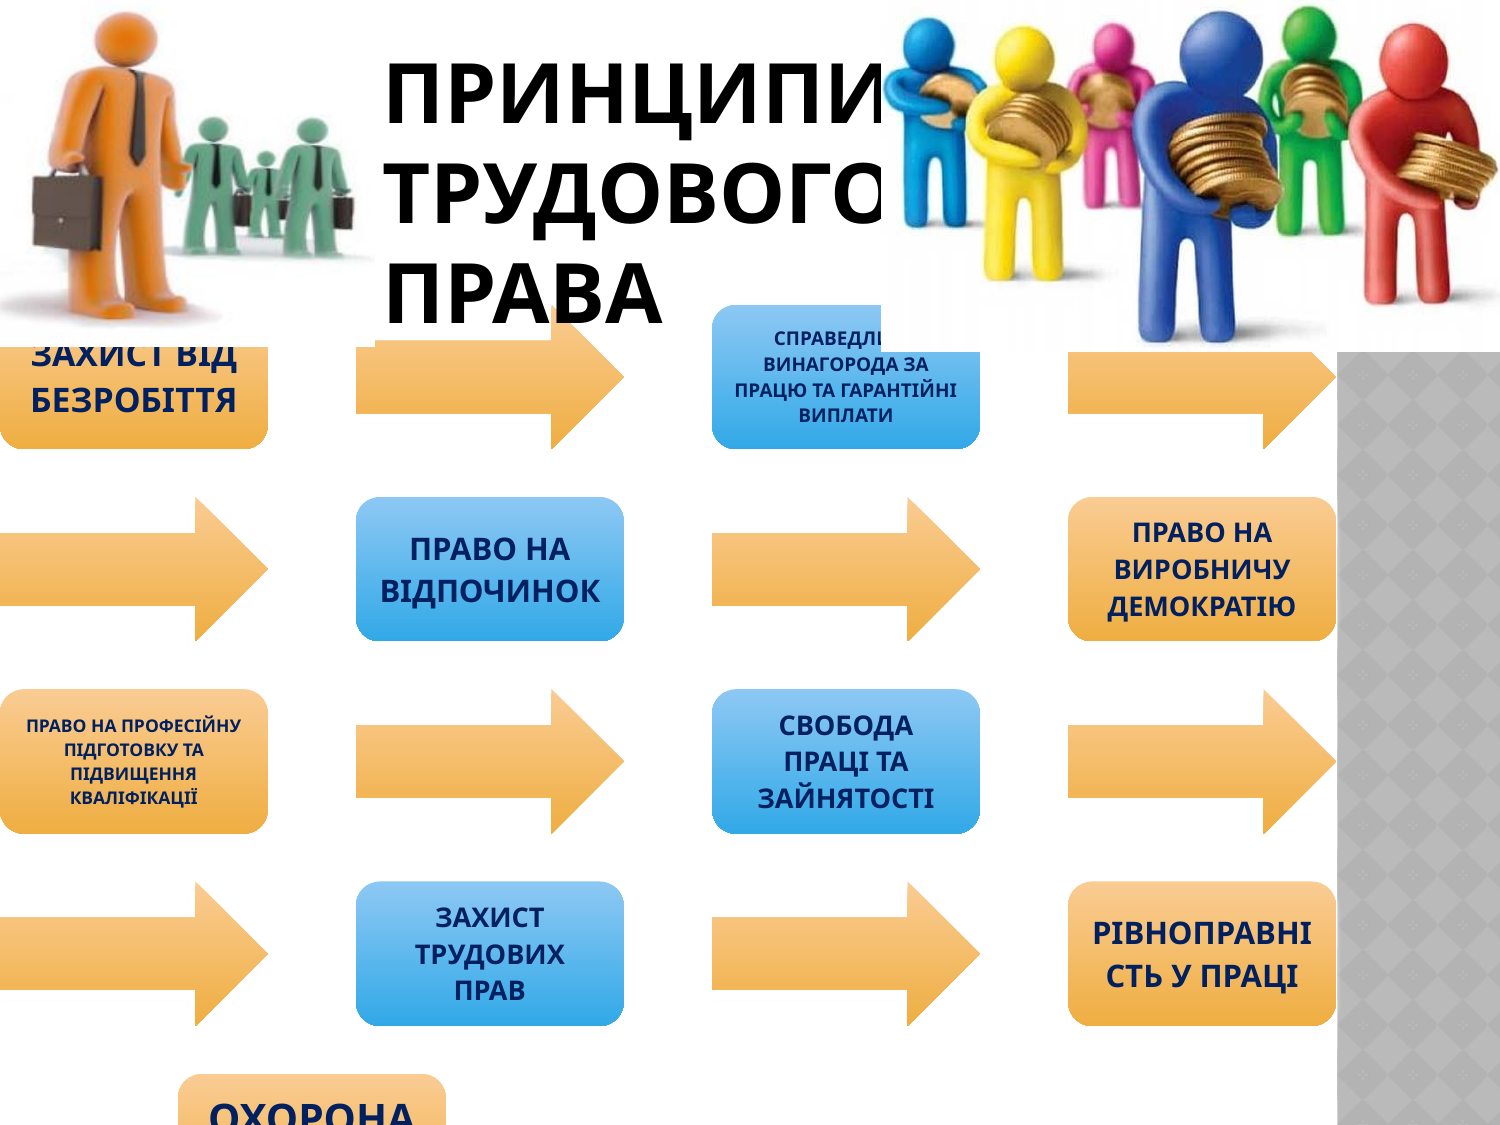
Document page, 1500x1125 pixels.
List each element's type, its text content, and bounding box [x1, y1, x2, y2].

picture [880, 0, 1500, 352]
title ПРИНЦИПИ ТРУДОВОГО ПРАВА [377, 0, 877, 302]
picture [0, 0, 376, 348]
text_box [0, 304, 1337, 1125]
